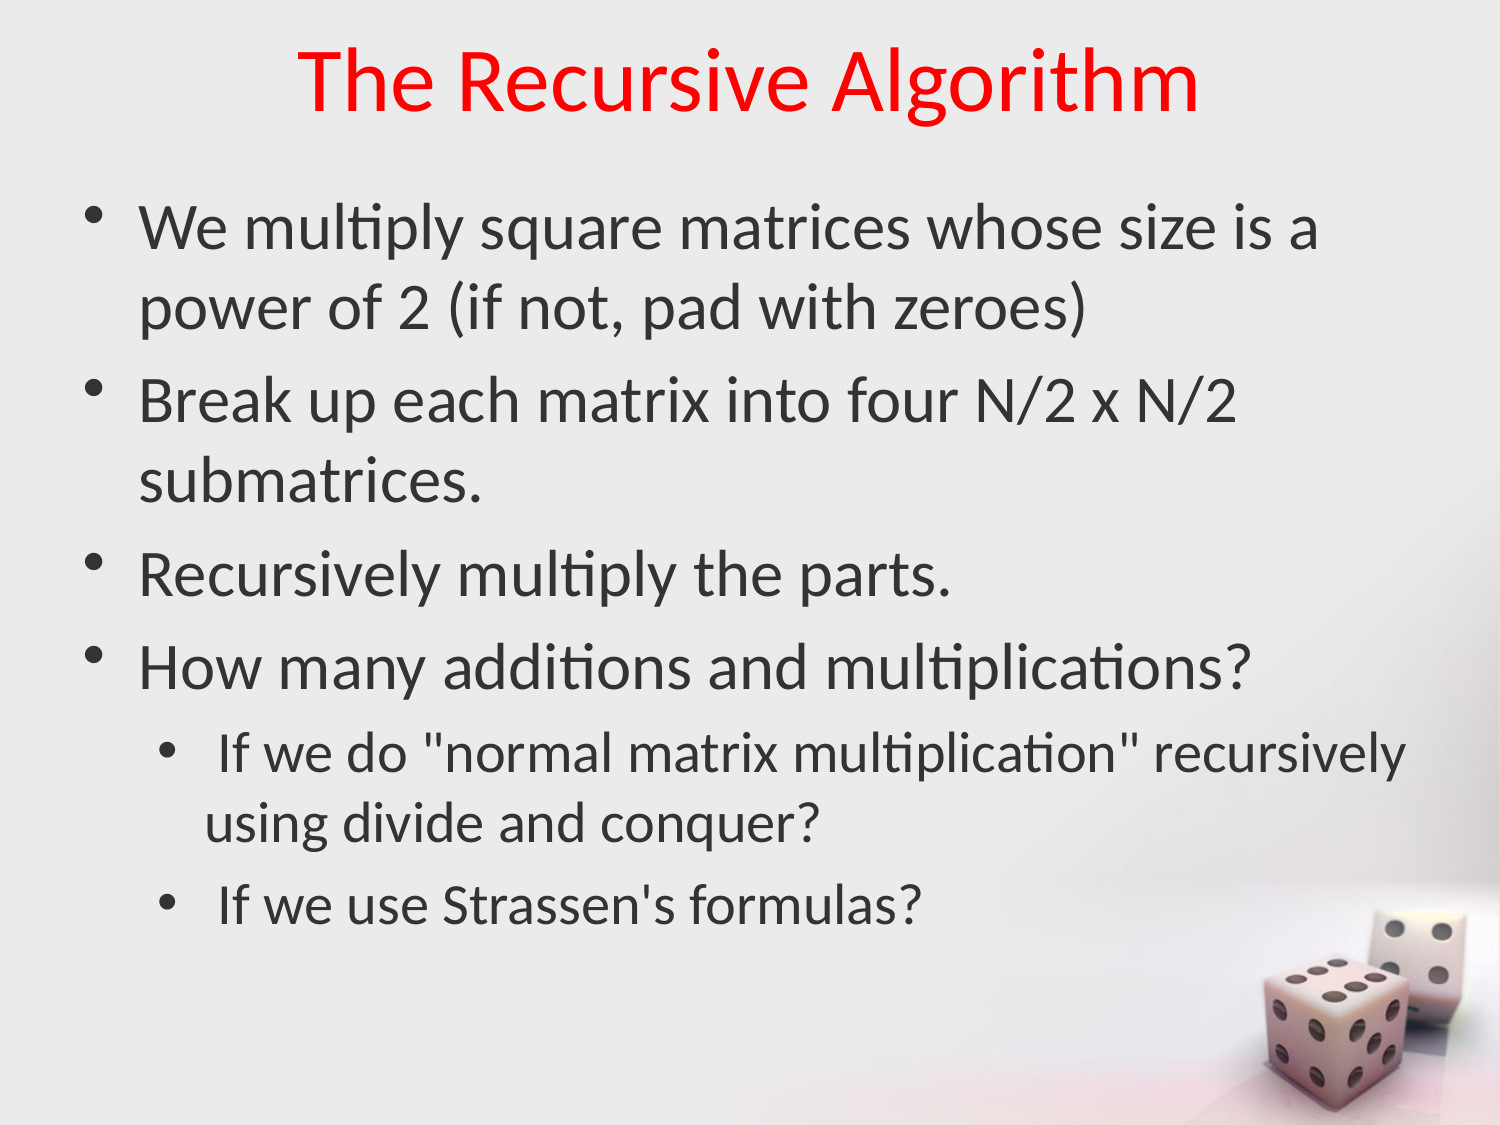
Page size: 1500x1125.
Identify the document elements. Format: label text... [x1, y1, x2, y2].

list We multiply square matrices whose size is a power of 2 (if not, pad with zeroes) Break up each matrix into four N/2 x N/2 submatrices. Recursively multiply the parts. How many additions and multiplications? If we do "normal matrix multiplication" recursively using divide and conquer? If we use Strassen's formulas? [74, 174, 1426, 1038]
picture [0, 0, 1500, 1125]
title The Recursive Algorithm [74, 0, 1426, 151]
